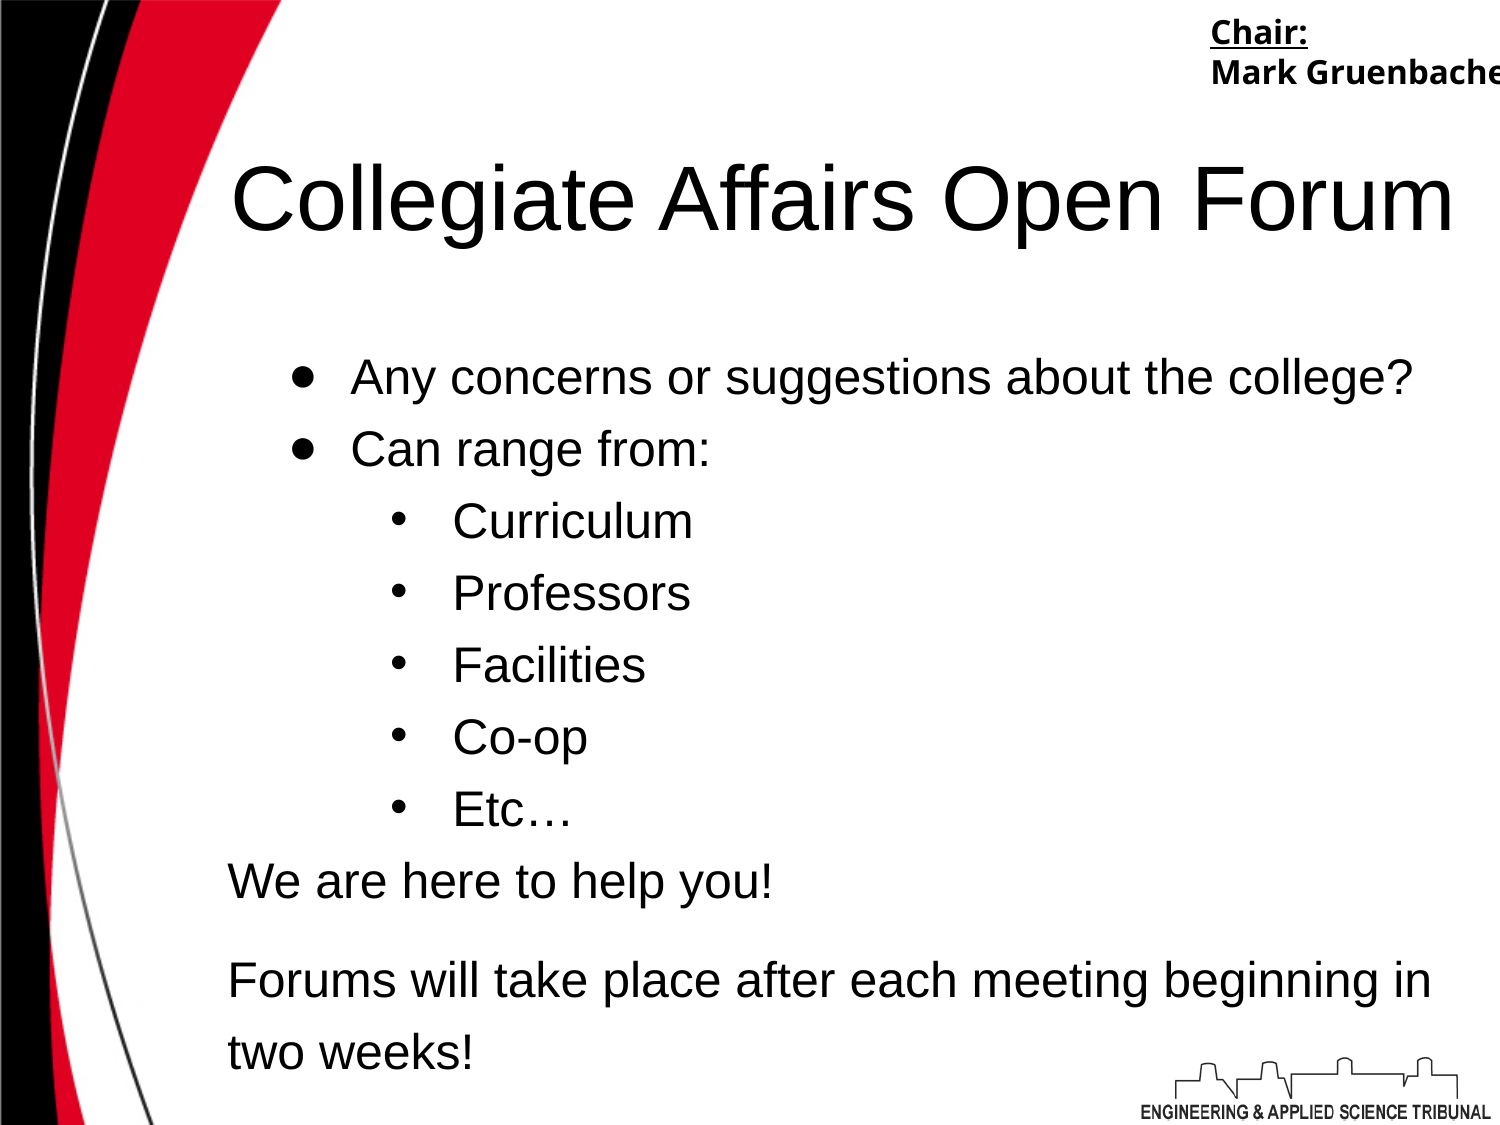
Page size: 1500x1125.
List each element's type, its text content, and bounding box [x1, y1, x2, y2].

list Any concerns or suggestions about the college? Can range from: Curriculum Professors Facilities Co-op Etc… We are here to help you! Forums will take place after each meeting beginning in two weeks! [212, 317, 1475, 900]
title Collegiate Affairs Open Forum [212, 100, 1475, 288]
picture [1137, 1057, 1495, 1121]
picture [0, 0, 422, 1125]
text_box Chair: Mark Gruenbacher [1195, 0, 1500, 124]
